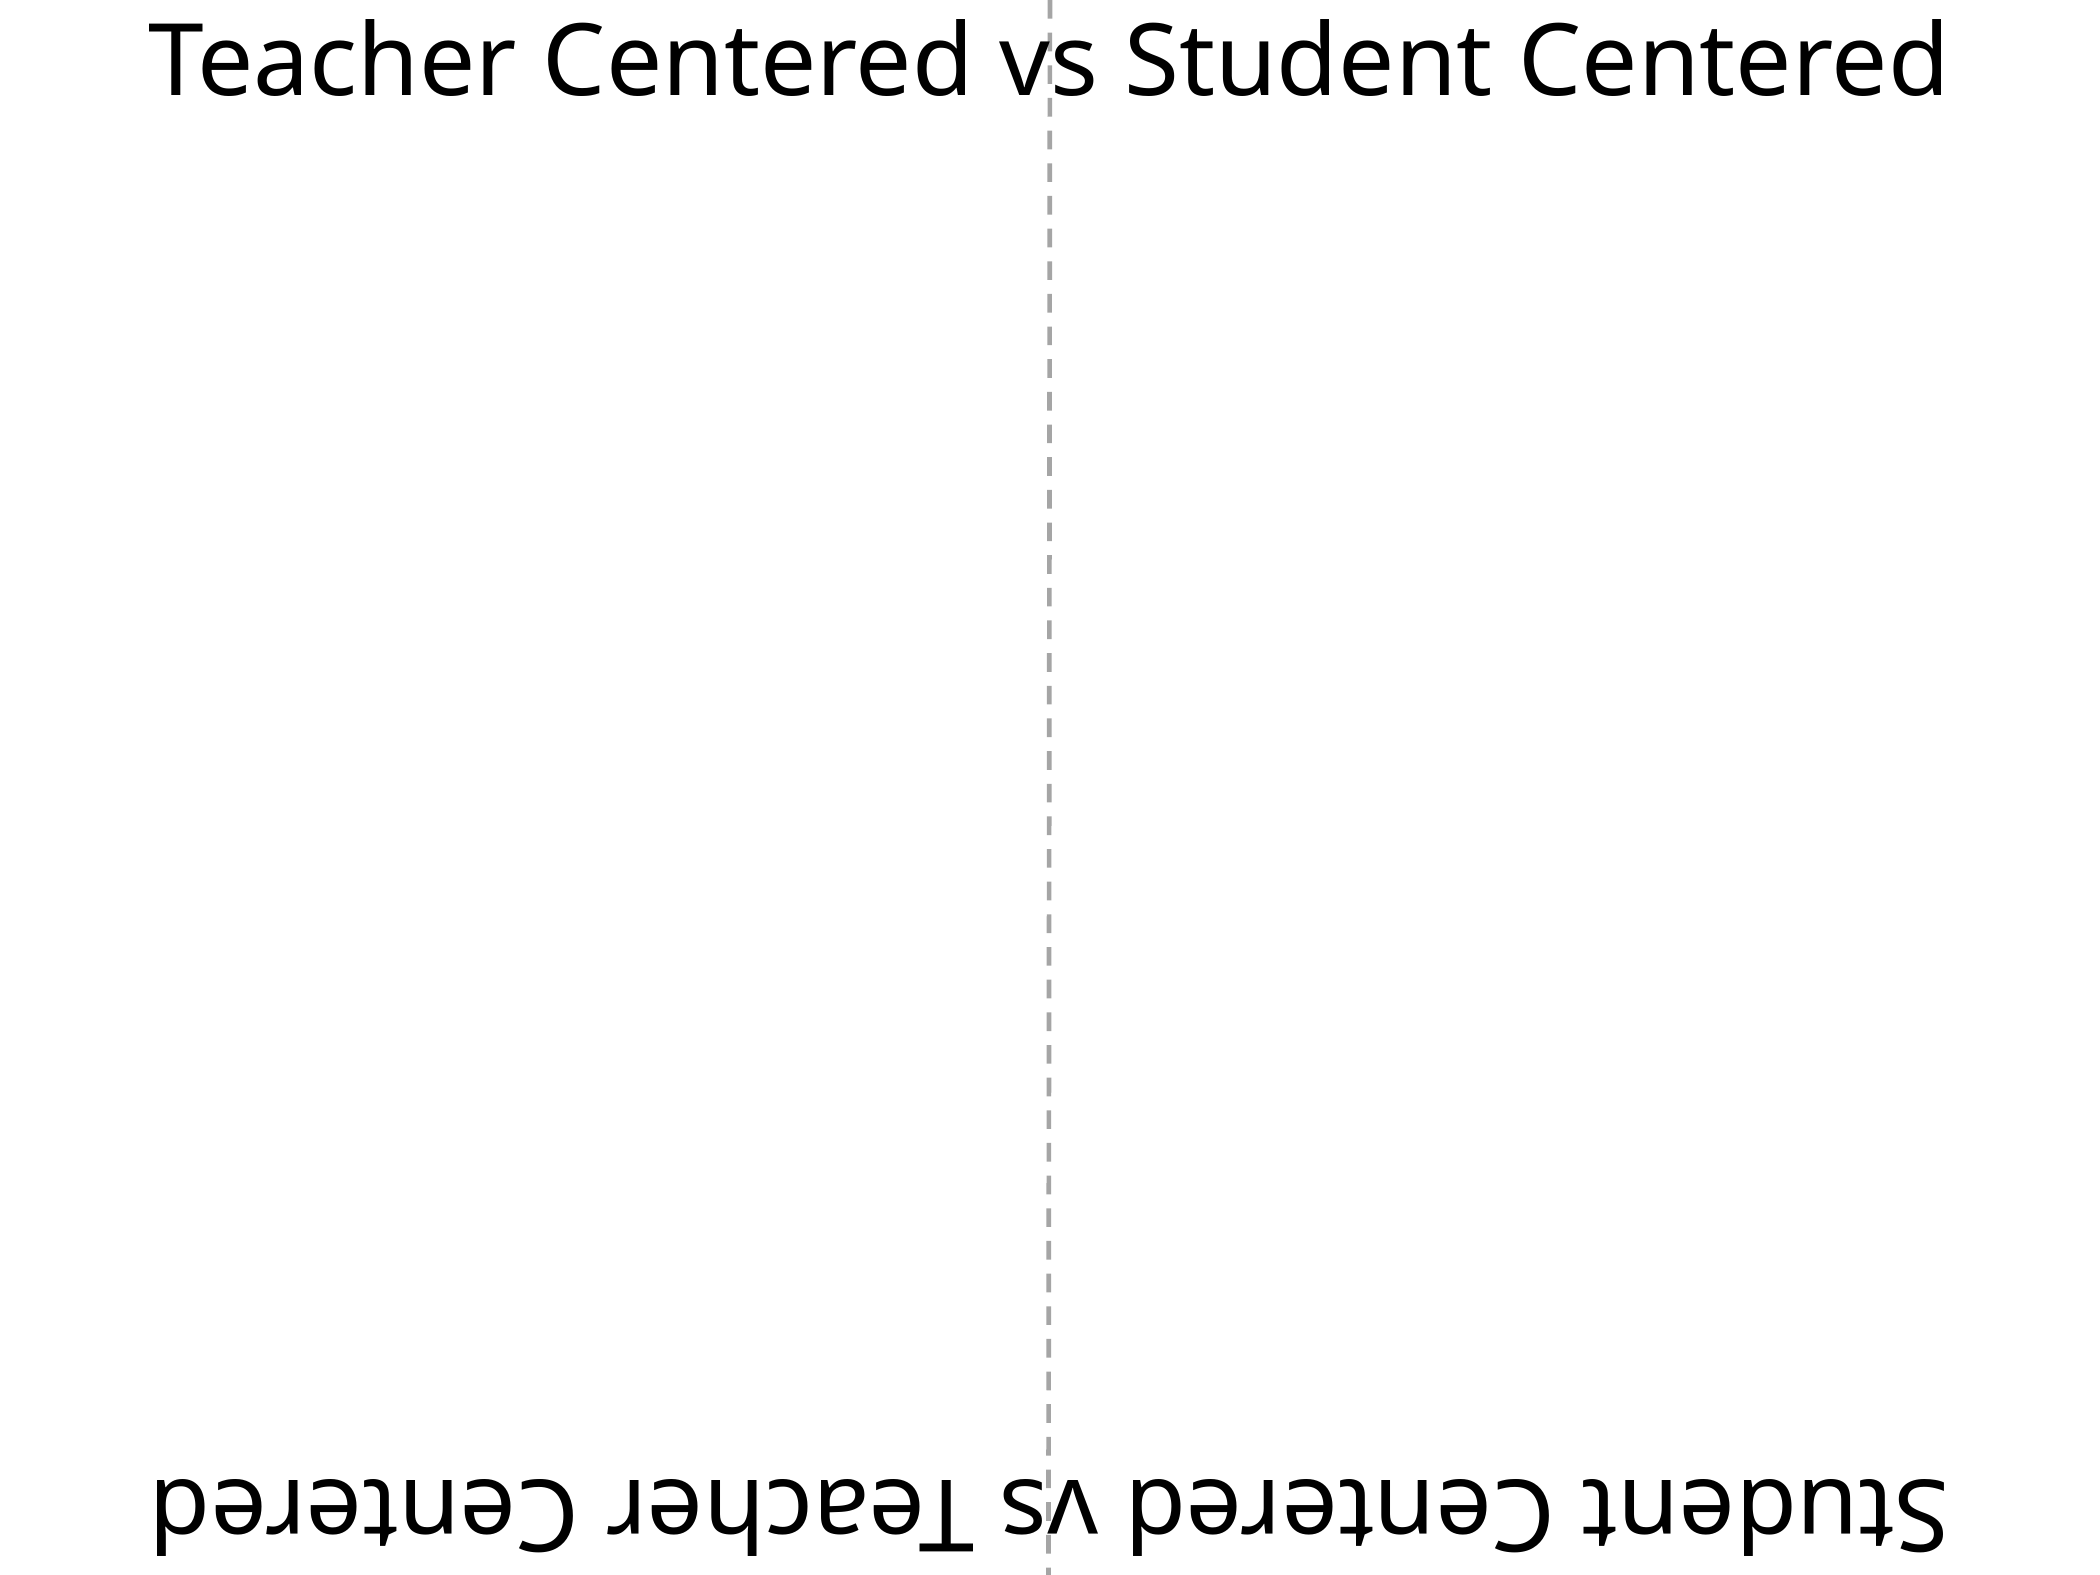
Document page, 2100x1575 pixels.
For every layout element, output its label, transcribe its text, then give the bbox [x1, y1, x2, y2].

title Teacher Centered vs Student Centered [0, 0, 1048, 126]
text_box Student Centered vs Teacher Centered [1050, 1450, 2099, 1575]
title Teacher Centered vs Student Centered [1050, 0, 2100, 126]
text_box Student Centered vs Teacher Centered [0, 1450, 1048, 1575]
